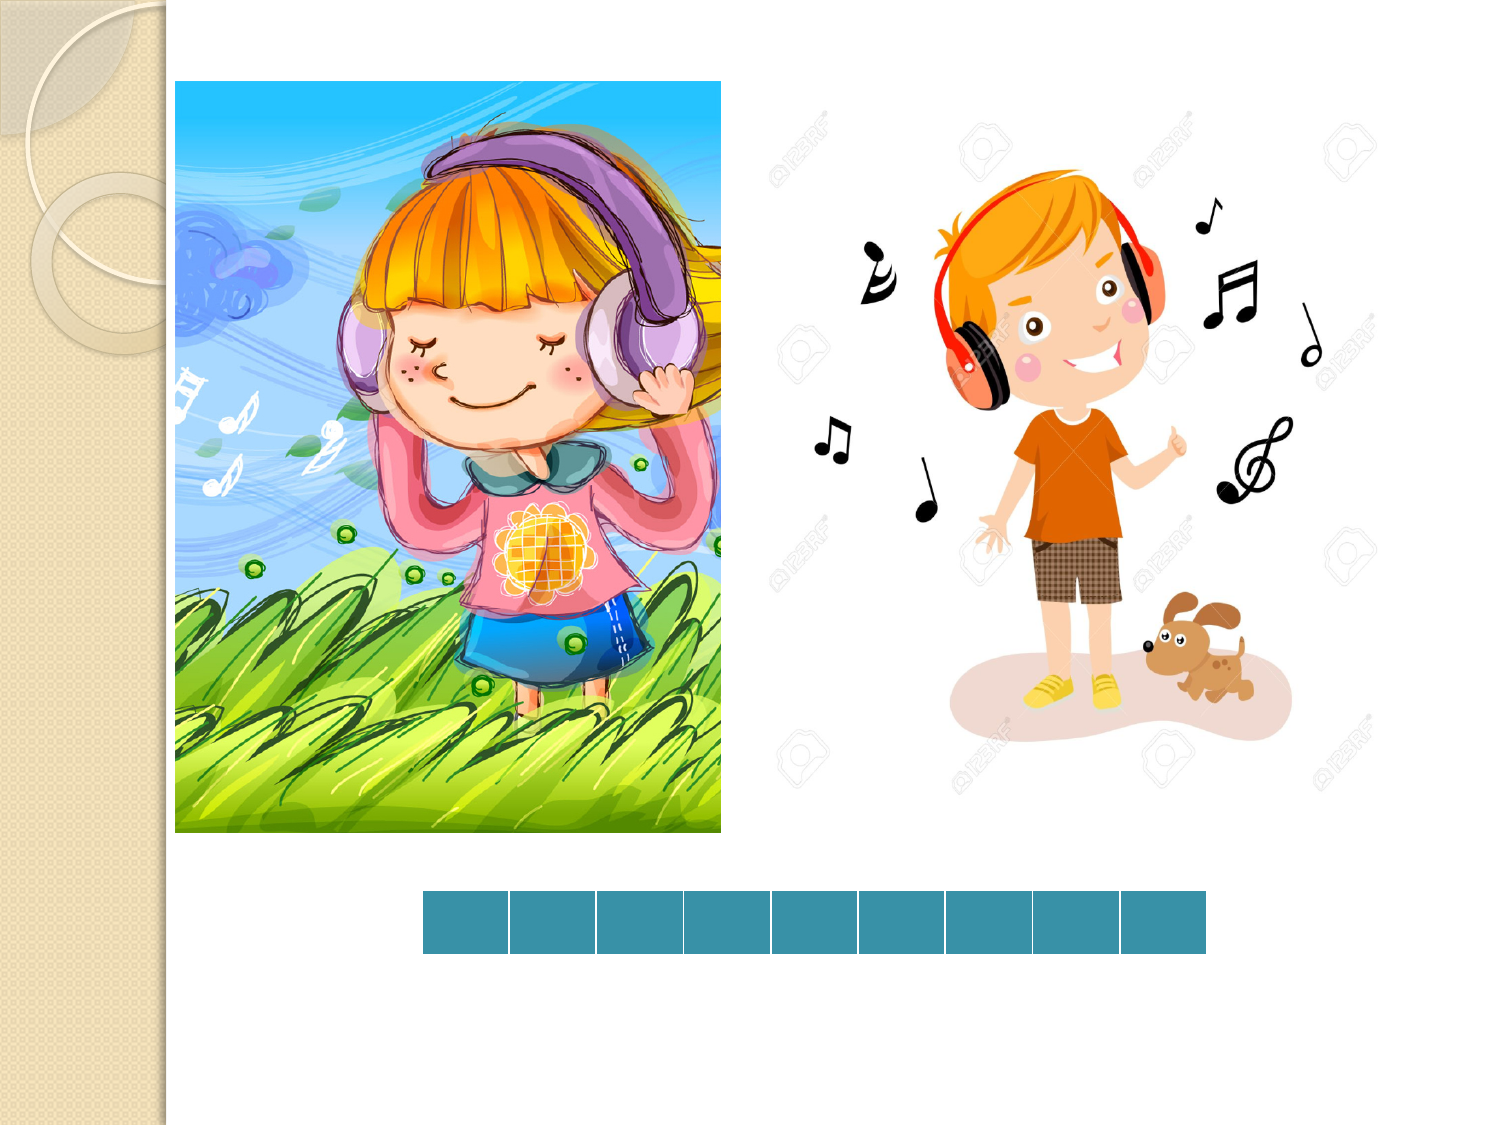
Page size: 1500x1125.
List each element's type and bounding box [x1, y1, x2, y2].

table_header [859, 891, 944, 954]
table_header [423, 891, 508, 954]
picture [749, 93, 1395, 809]
table_header [510, 891, 595, 954]
table_header [1121, 891, 1206, 954]
table_header [597, 891, 683, 954]
table_header [946, 891, 1032, 954]
table_header [684, 891, 770, 954]
list [175, 81, 721, 834]
table_header [772, 891, 857, 954]
table_header [1033, 891, 1119, 954]
